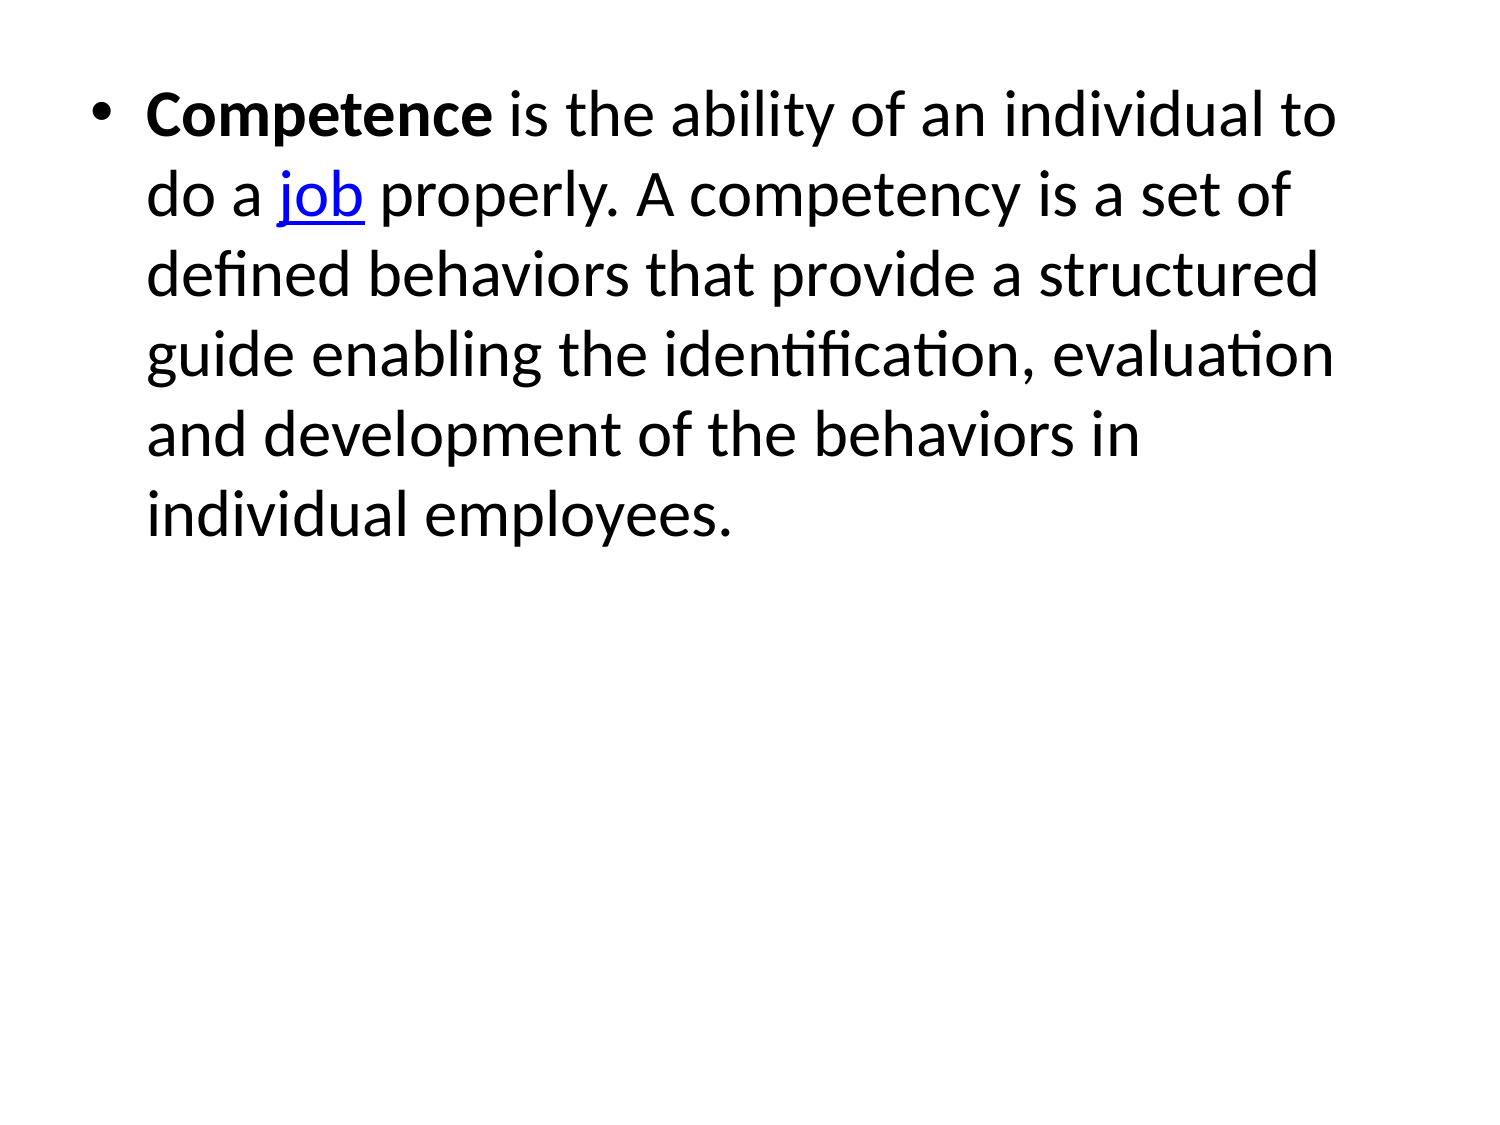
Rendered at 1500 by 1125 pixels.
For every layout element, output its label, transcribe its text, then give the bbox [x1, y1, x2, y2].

list Competence is the ability of an individual to do a job properly. A competency is a set of defined behaviors that provide a structured guide enabling the identification, evaluation and development of the behaviors in individual employees. [75, 62, 1425, 1005]
